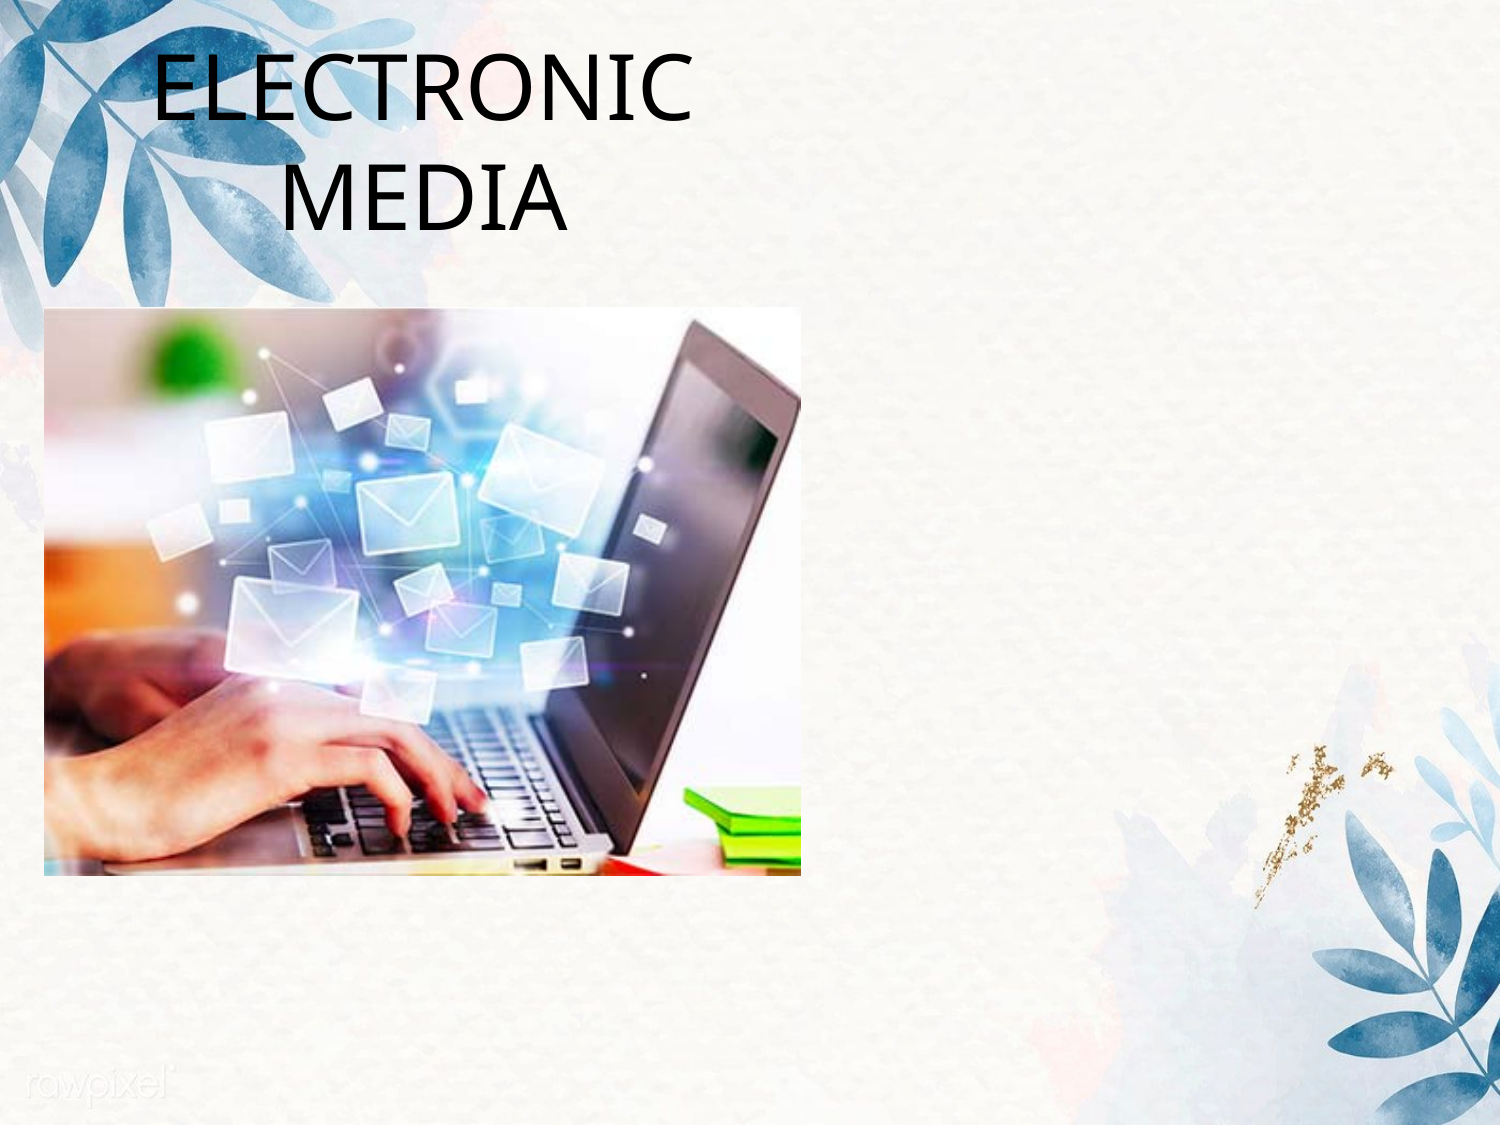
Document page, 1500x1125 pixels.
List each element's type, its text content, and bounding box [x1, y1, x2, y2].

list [848, 62, 1443, 1072]
title ELECTRONIC MEDIA [56, 45, 789, 233]
picture [44, 306, 801, 876]
